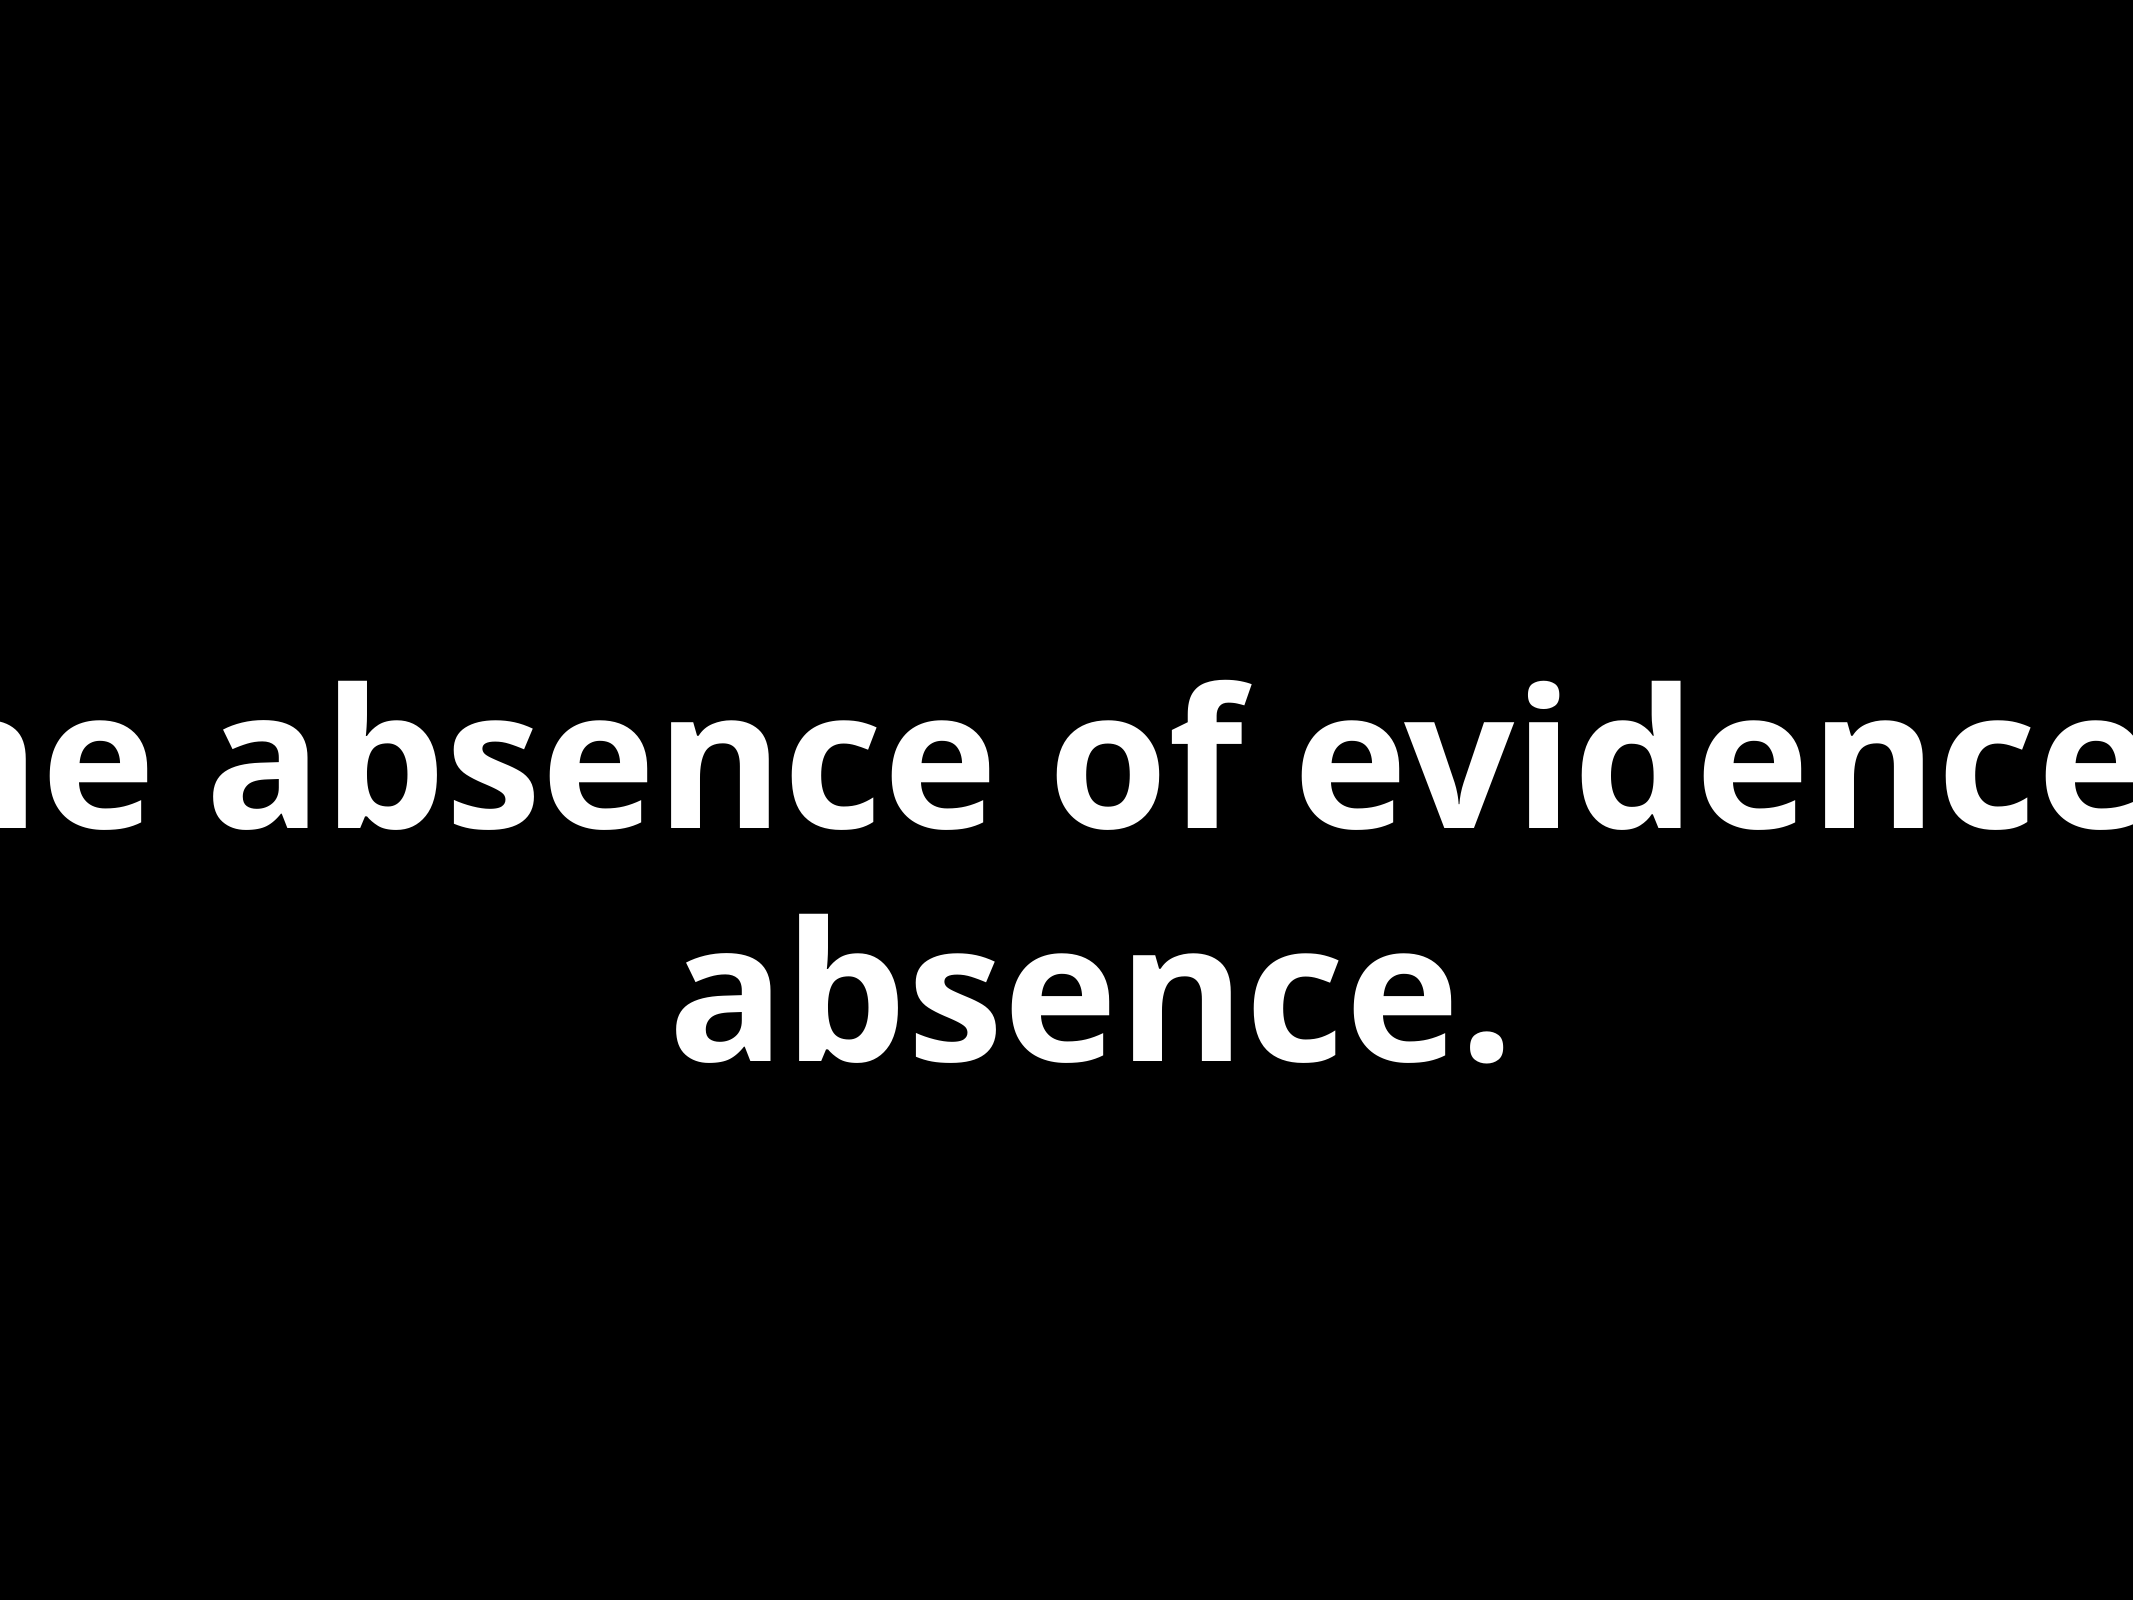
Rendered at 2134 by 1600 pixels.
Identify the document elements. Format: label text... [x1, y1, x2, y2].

text_box In archaeology, the absence of evidence is not evidence of absence. [0, 626, 2134, 1109]
